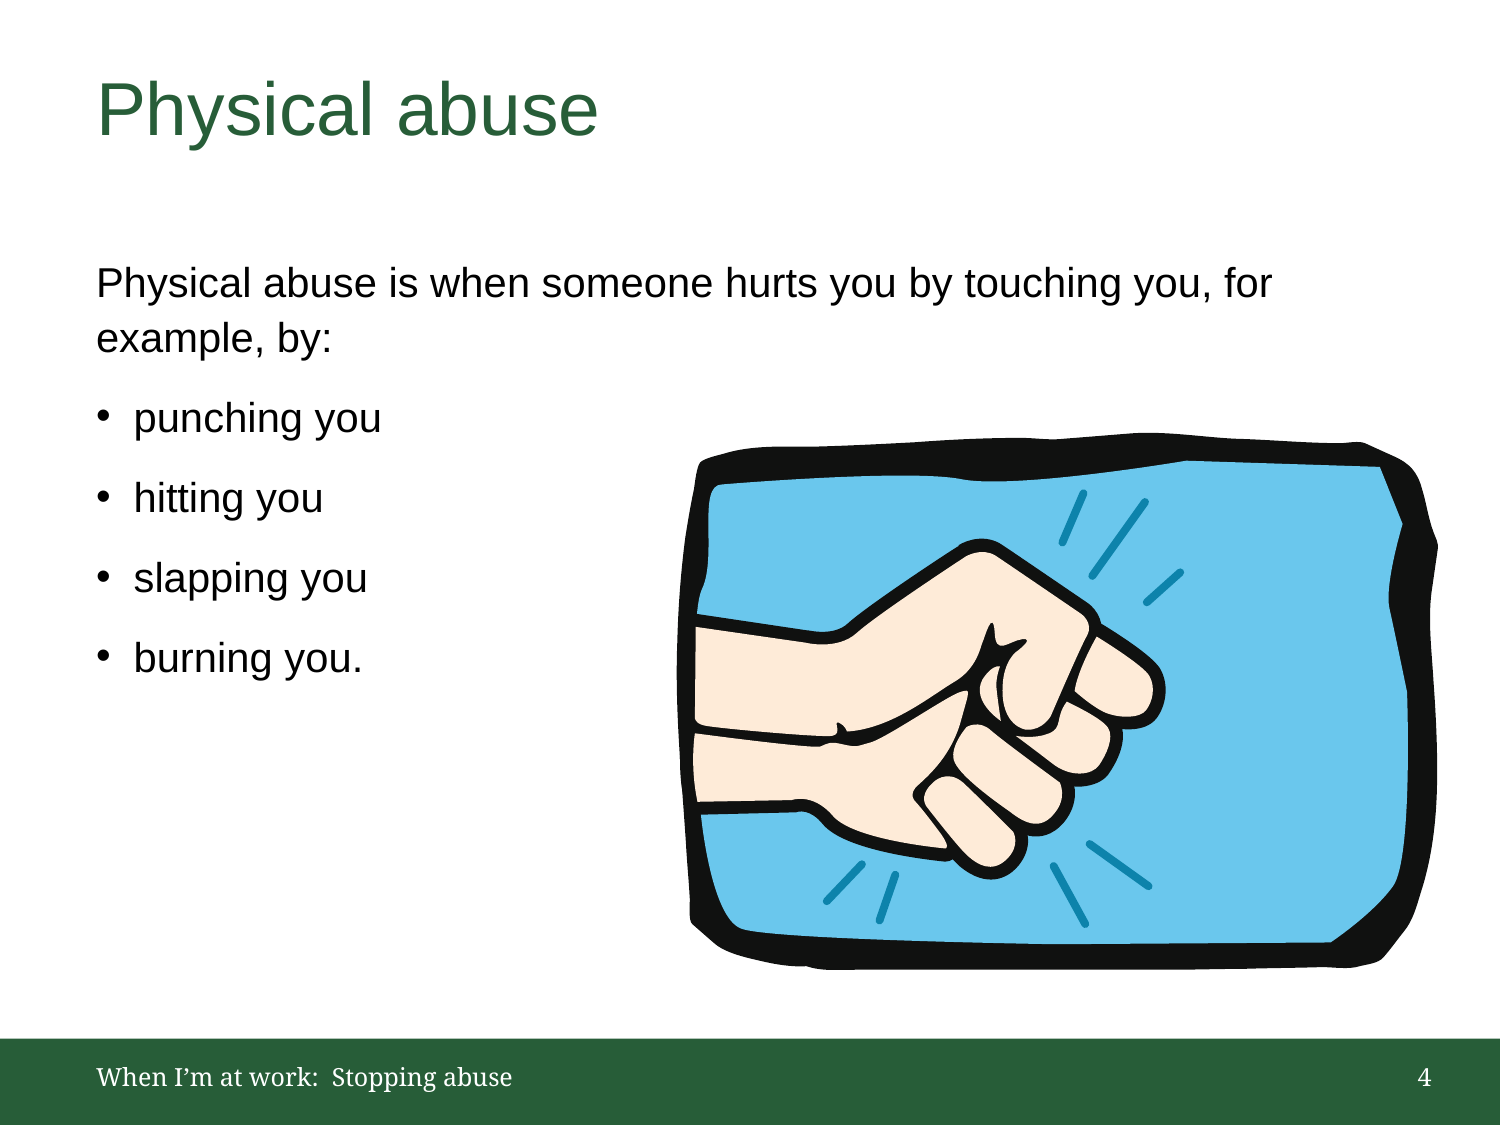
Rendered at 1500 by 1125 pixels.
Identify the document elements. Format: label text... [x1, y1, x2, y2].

title Physical abuse [96, 77, 1404, 244]
list Physical abuse is when someone hurts you by touching you, for example, by: punching you hitting you slapping you burning you. [96, 250, 1404, 994]
footer When I’m at work: Stopping abuse [96, 1048, 1164, 1109]
picture [676, 432, 1439, 971]
slide_number 4 [1341, 1048, 1432, 1109]
